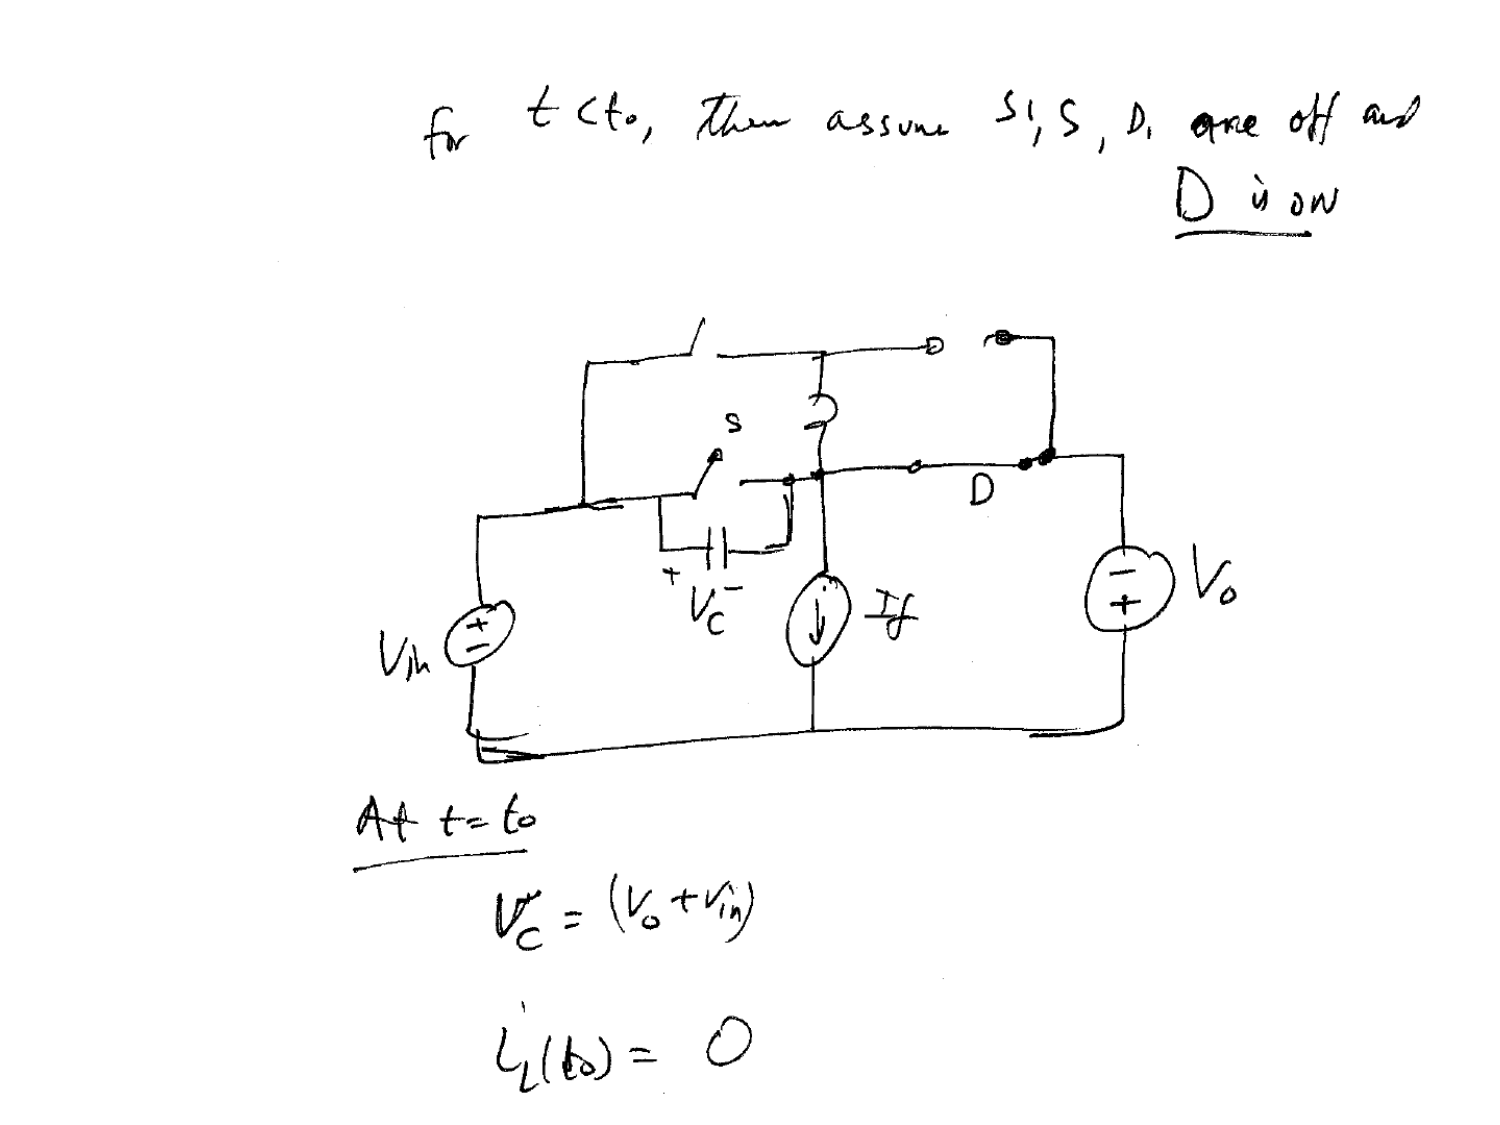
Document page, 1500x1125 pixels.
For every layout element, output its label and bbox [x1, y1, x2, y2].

picture [257, 64, 1467, 1125]
